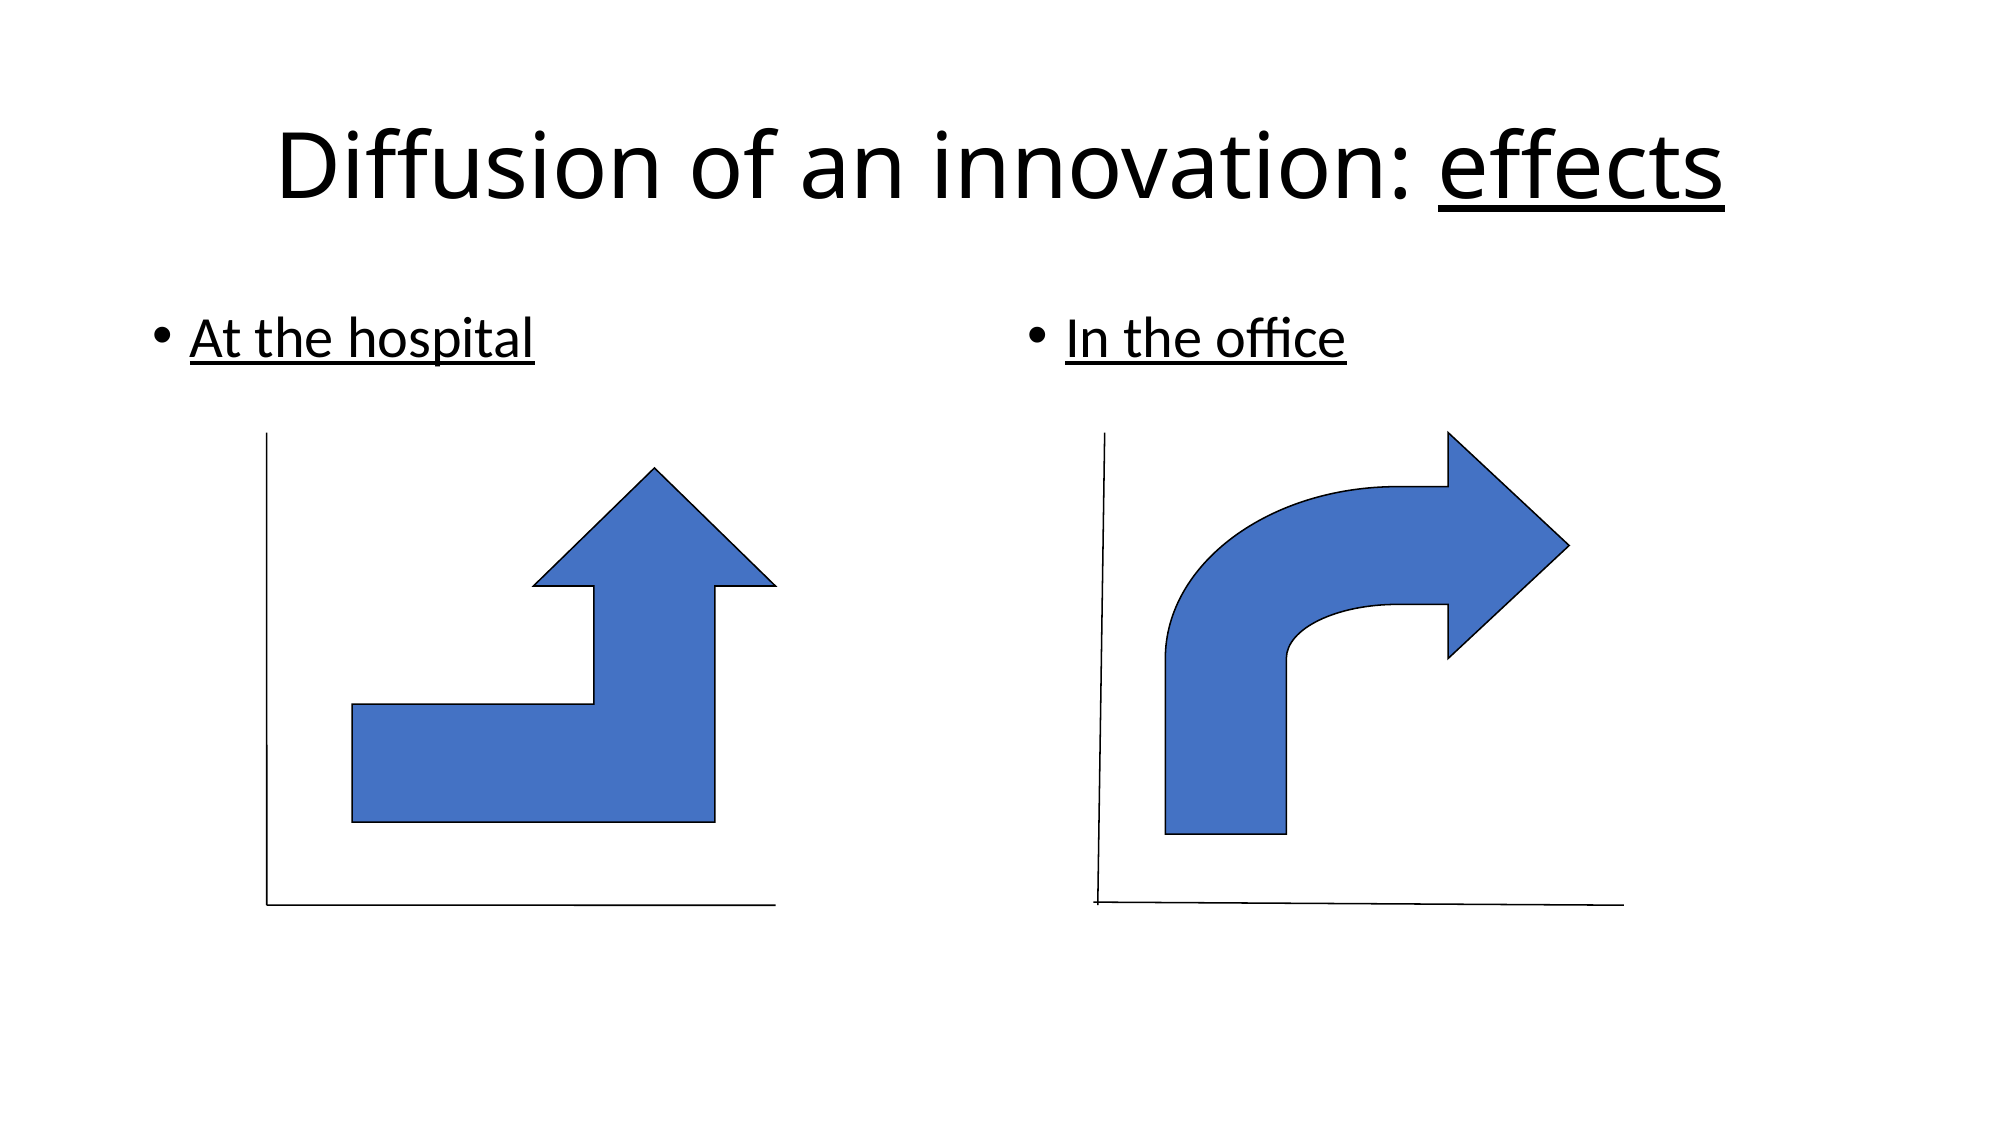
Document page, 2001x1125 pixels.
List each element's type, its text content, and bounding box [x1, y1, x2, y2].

text_box [1165, 432, 1570, 835]
list In the office [1012, 299, 1863, 1014]
list At the hospital [137, 299, 988, 1014]
title Diffusion of an innovation: effects [137, 59, 1863, 278]
text_box [352, 467, 776, 823]
